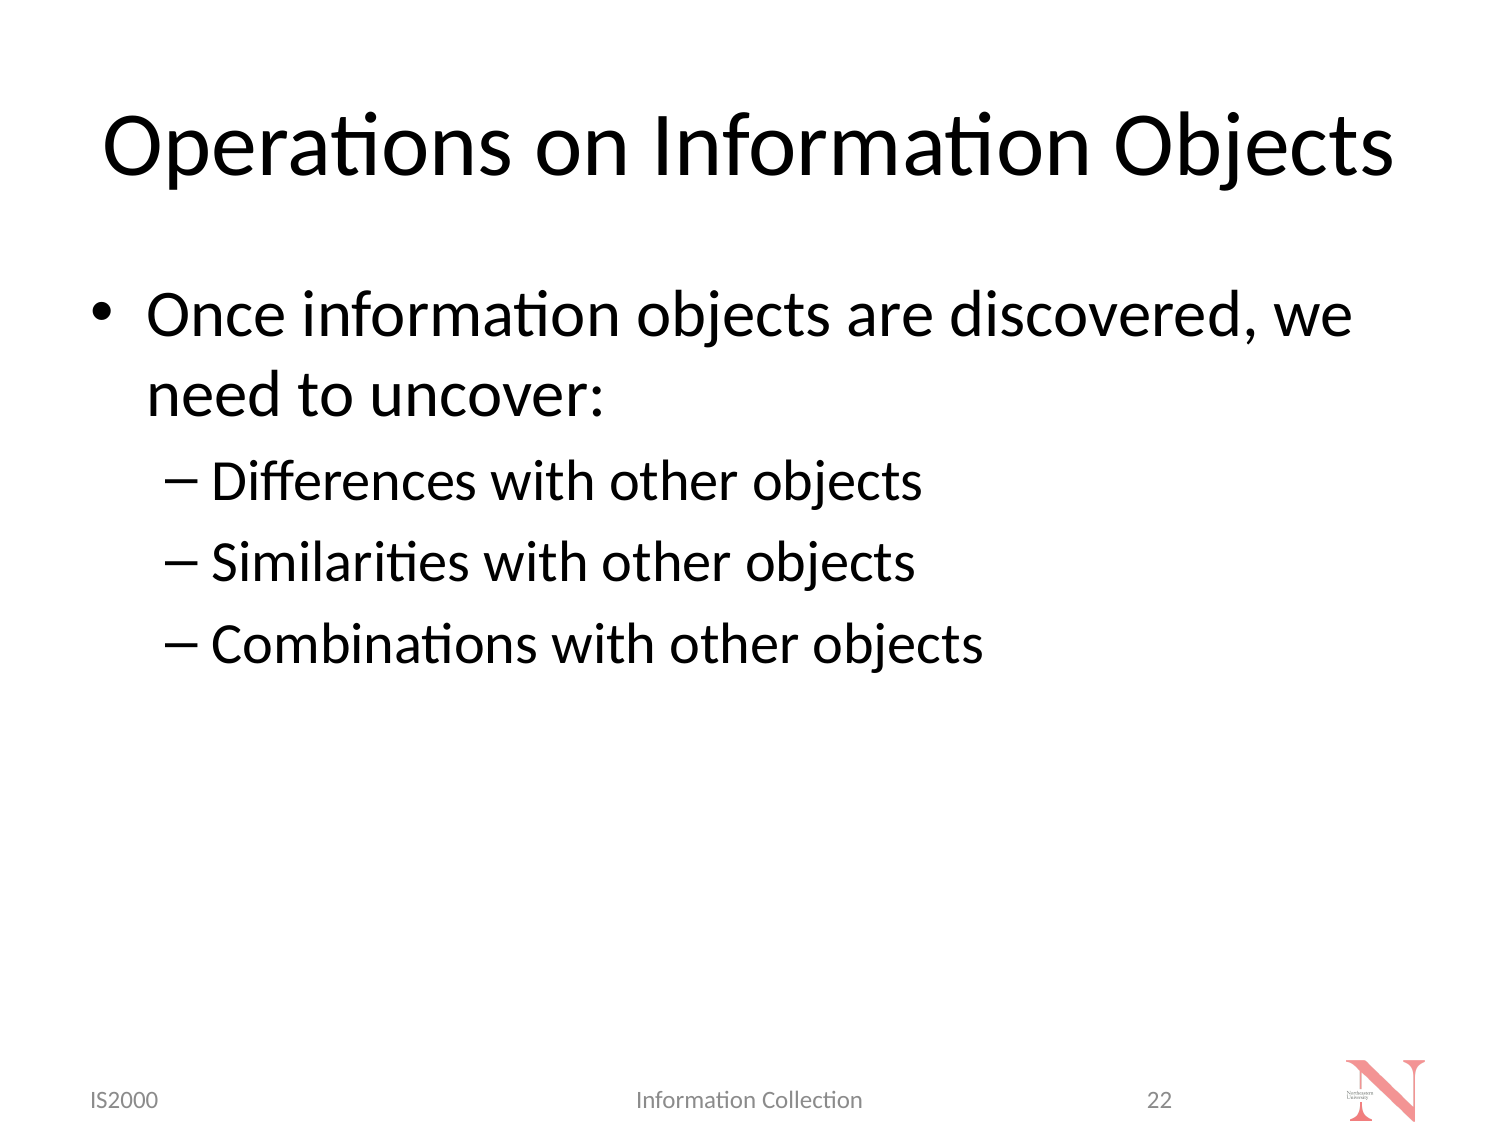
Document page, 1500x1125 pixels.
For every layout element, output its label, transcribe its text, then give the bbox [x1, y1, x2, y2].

slide_number 22 [1074, 1074, 1188, 1122]
footer Information Collection [460, 1074, 1040, 1122]
title Operations on Information Objects [75, 45, 1425, 233]
list Once information objects are discovered, we need to uncover: Differences with other objects Similarities with other objects Combinations with other objects [75, 262, 1425, 1005]
slide_number IS2000 [75, 1074, 425, 1122]
